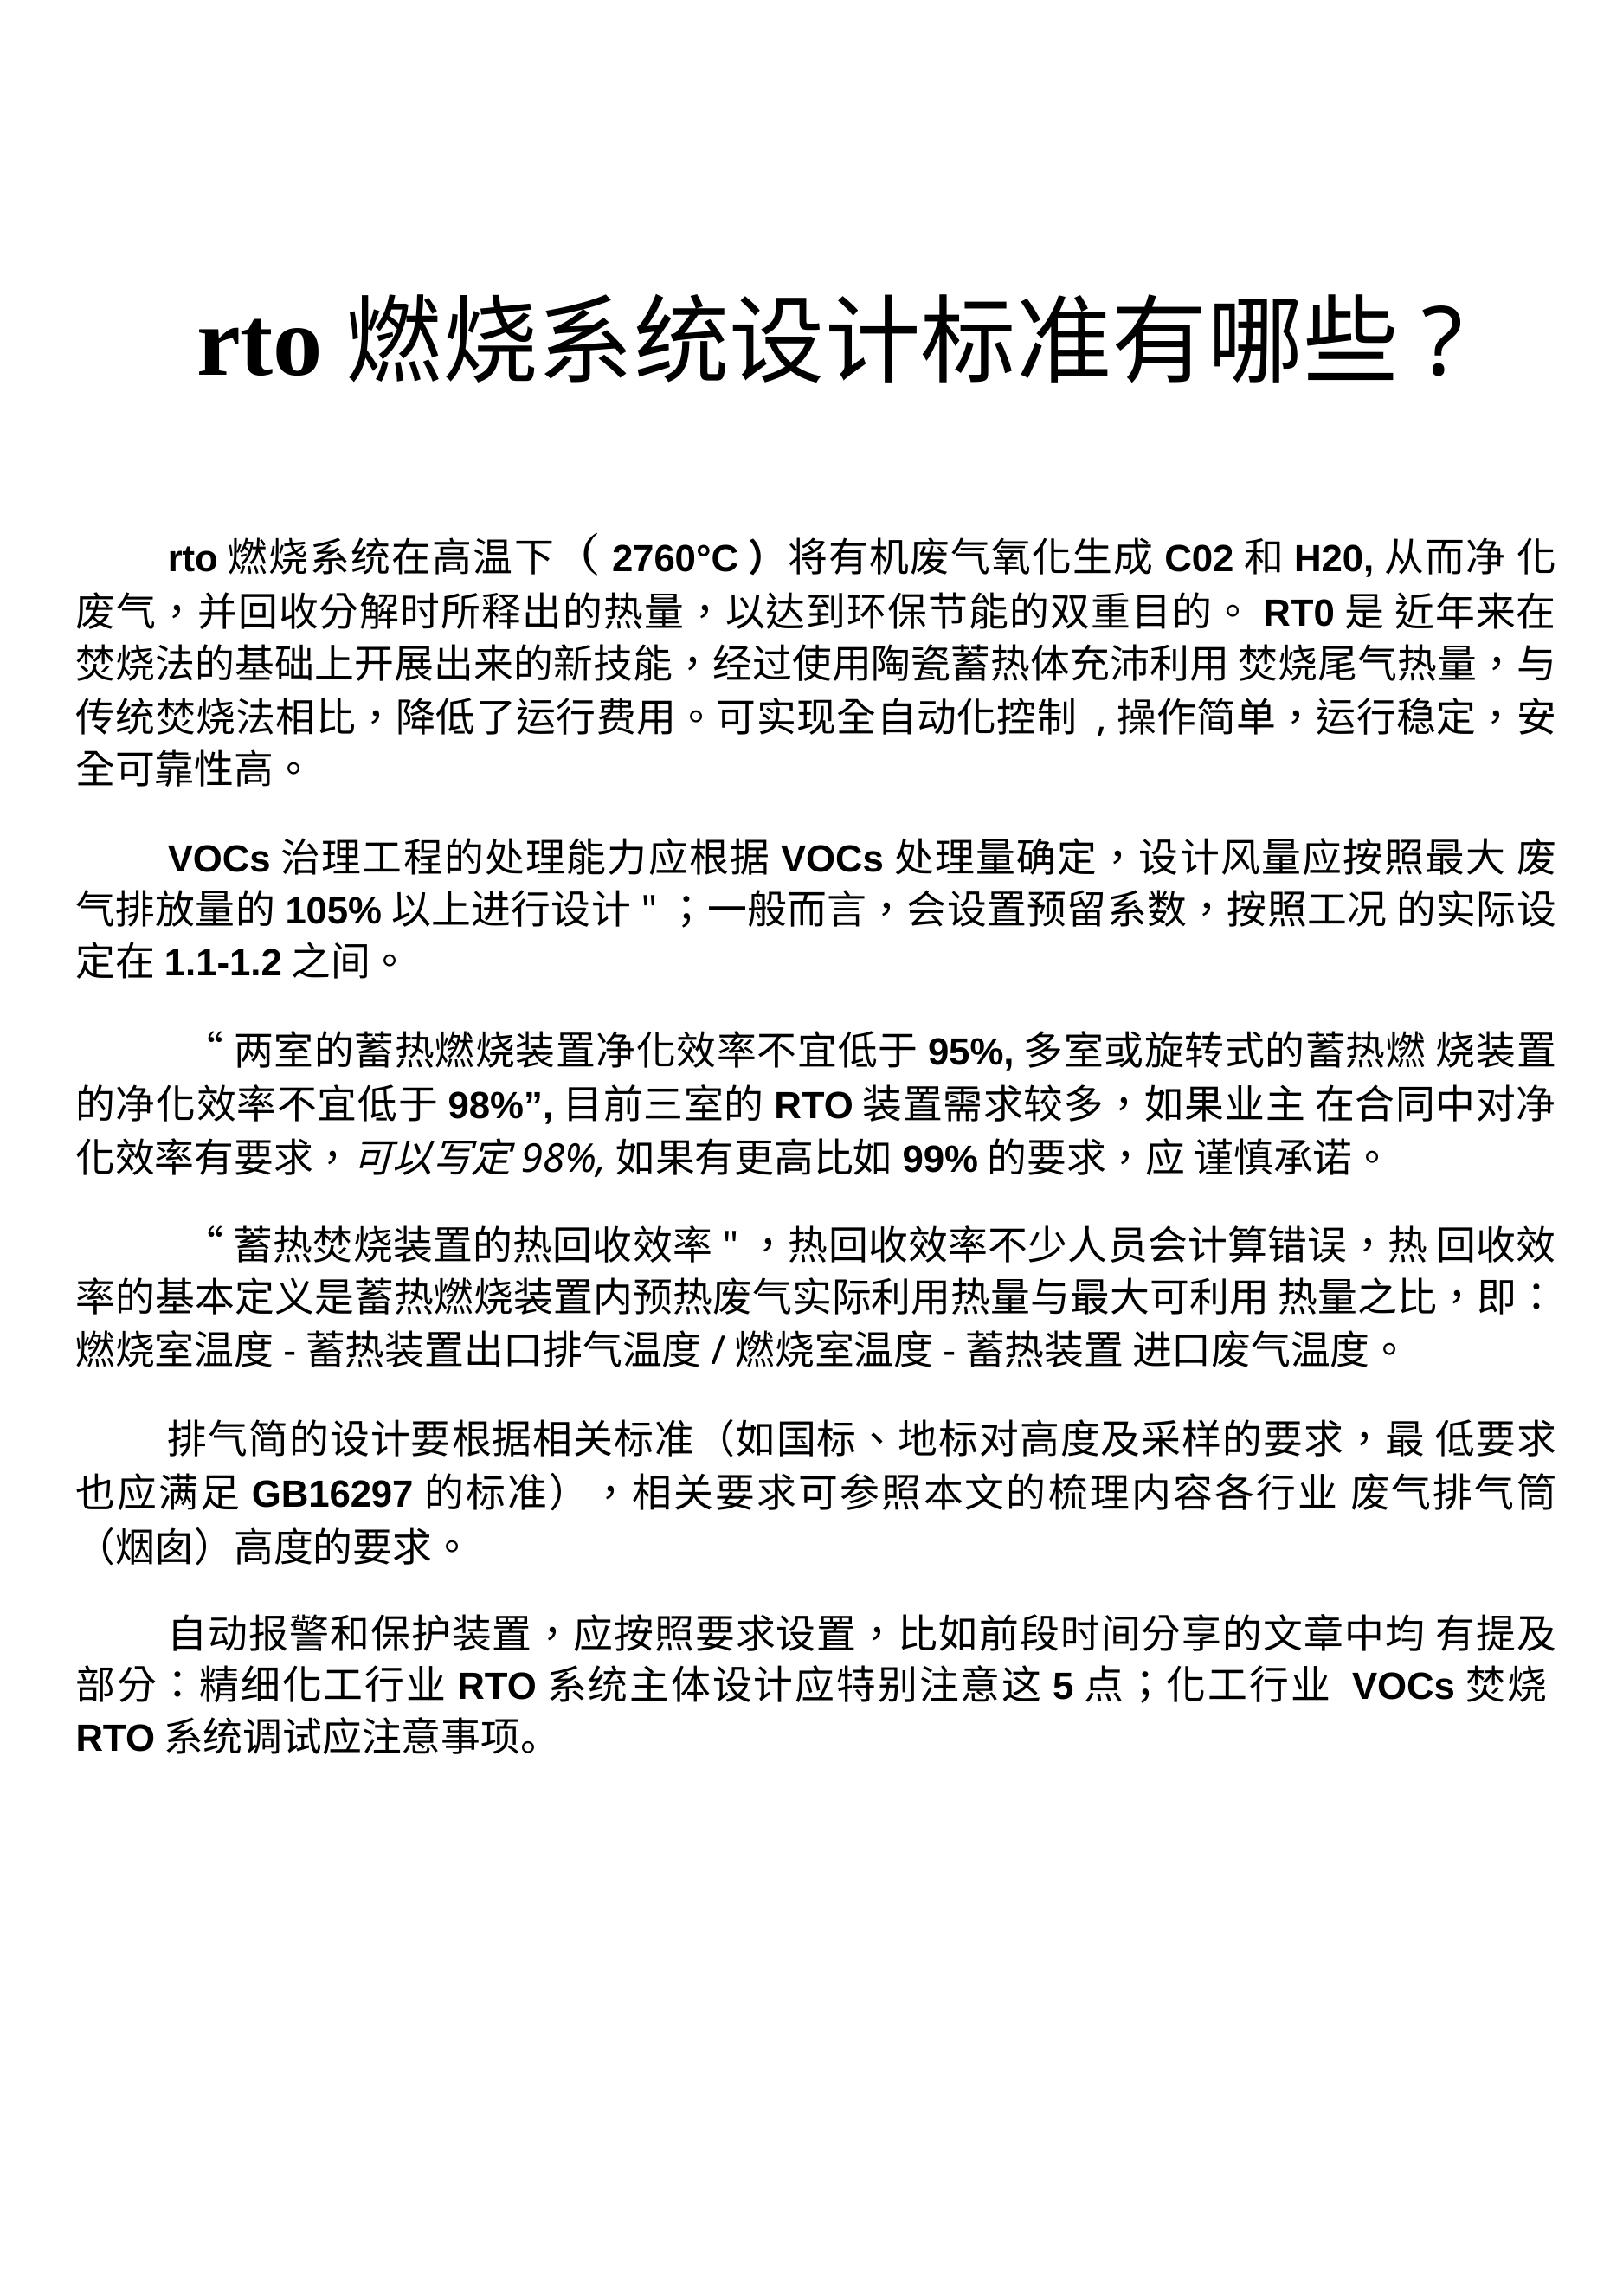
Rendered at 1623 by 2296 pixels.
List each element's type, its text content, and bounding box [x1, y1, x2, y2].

text_box rto燃烧系统在高温下（2760°C）将有机废气氧化生成C02和H20,从而净 化废气，并回收分解时所释出的热量，以达到环保节能的双重目的。RT0是 近年来在焚烧法的基础上开展出来的新技能，经过使用陶瓷蓄热体充沛利用 焚烧尾气热量，与传统焚烧法相比，降低了运行费用。可实现全自动化控制 ,操作简单，运行稳定，安全可靠性高。 VOCs治理工程的处理能力应根据VOCs处理量确定，设计风量应按照最大 废气排放量的105%以上进行设计"；一般而言，会设置预留系数，按照工况 的实际设定在1.1-1.2之间。 “两室的蓄热燃烧装置净化效率不宜低于95%,多室或旋转式的蓄热燃 烧装置的净化效率不宜低于98%”,目前三室的RTO装置需求较多，如果业主 在合同中对净化效率有要求，可以写定98%,如果有更高比如99%的要求，应 谨慎承诺。 “蓄热焚烧装置的热回收效率"，热回收效率不少人员会计算错误，热 回收效率的基本定义是蓄热燃烧装置内预热废气实际利用热量与最大可利用 热量之比，即：燃烧室温度-蓄热装置出口排气温度/燃烧室温度-蓄热装置 进口废气温度。 排气简的设计要根据相关标准（如国标、地标对高度及采样的要求，最 低要求也应满足GB16297的标准），相关要求可参照本文的梳理内容各行业 废气排气筒（烟囱）高度的要求。 自动报警和保护装置，应按照要求设置，比如前段时间分享的文章中均 有提及部分：精细化工行业RTO系统主体设计应特别注意这5点；化工行业 VOCs焚烧RTO系统调试应注意事项。 [75, 528, 1556, 1932]
text_box rto燃烧系统设计标准有哪些? [140, 275, 1485, 374]
